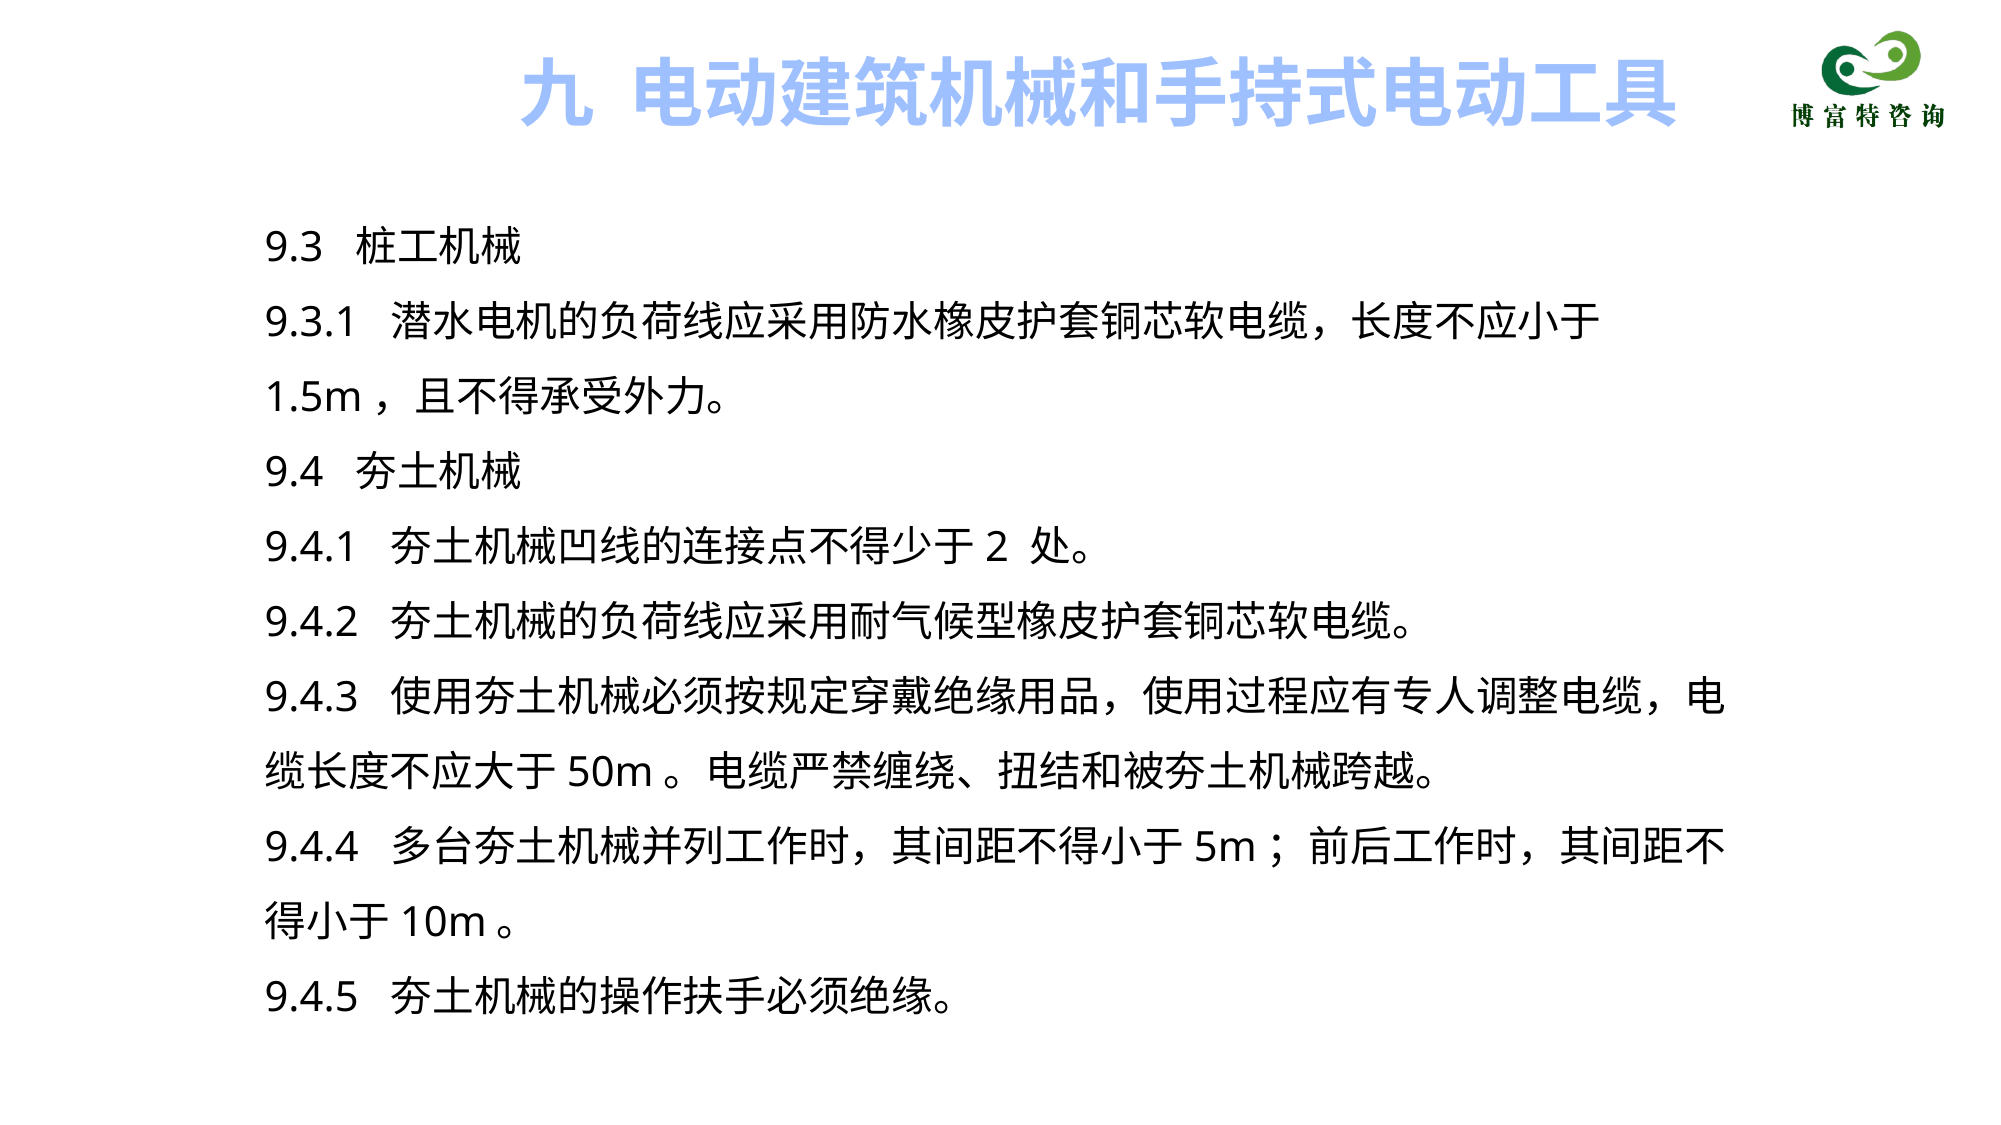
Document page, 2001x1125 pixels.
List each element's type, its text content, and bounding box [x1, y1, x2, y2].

text_box 九 电动建筑机械和手持式电动工具 [504, 37, 1725, 143]
picture [1772, 30, 1969, 131]
text_box 9.3 桩工机械 9.3.1 潜水电机的负荷线应采用防水橡皮护套铜芯软电缆，长度不应小于1.5m，且不得承受外力。 9.4 夯土机械 9.4.1 夯土机械凹线的连接点不得少于2 处。 9.4.2 夯土机械的负荷线应采用耐气候型橡皮护套铜芯软电缆。 9.4.3 使用夯土机械必须按规定穿戴绝缘用品，使用过程应有专人调整电缆，电缆长度不应大于50m。电缆严禁缠绕、扭结和被夯土机械跨越。 9.4.4 多台夯土机械并列工作时，其间距不得小于5m；前后工作时，其间距不得小于10m。 9.4.5 夯土机械的操作扶手必须绝缘。 [249, 187, 1750, 1028]
